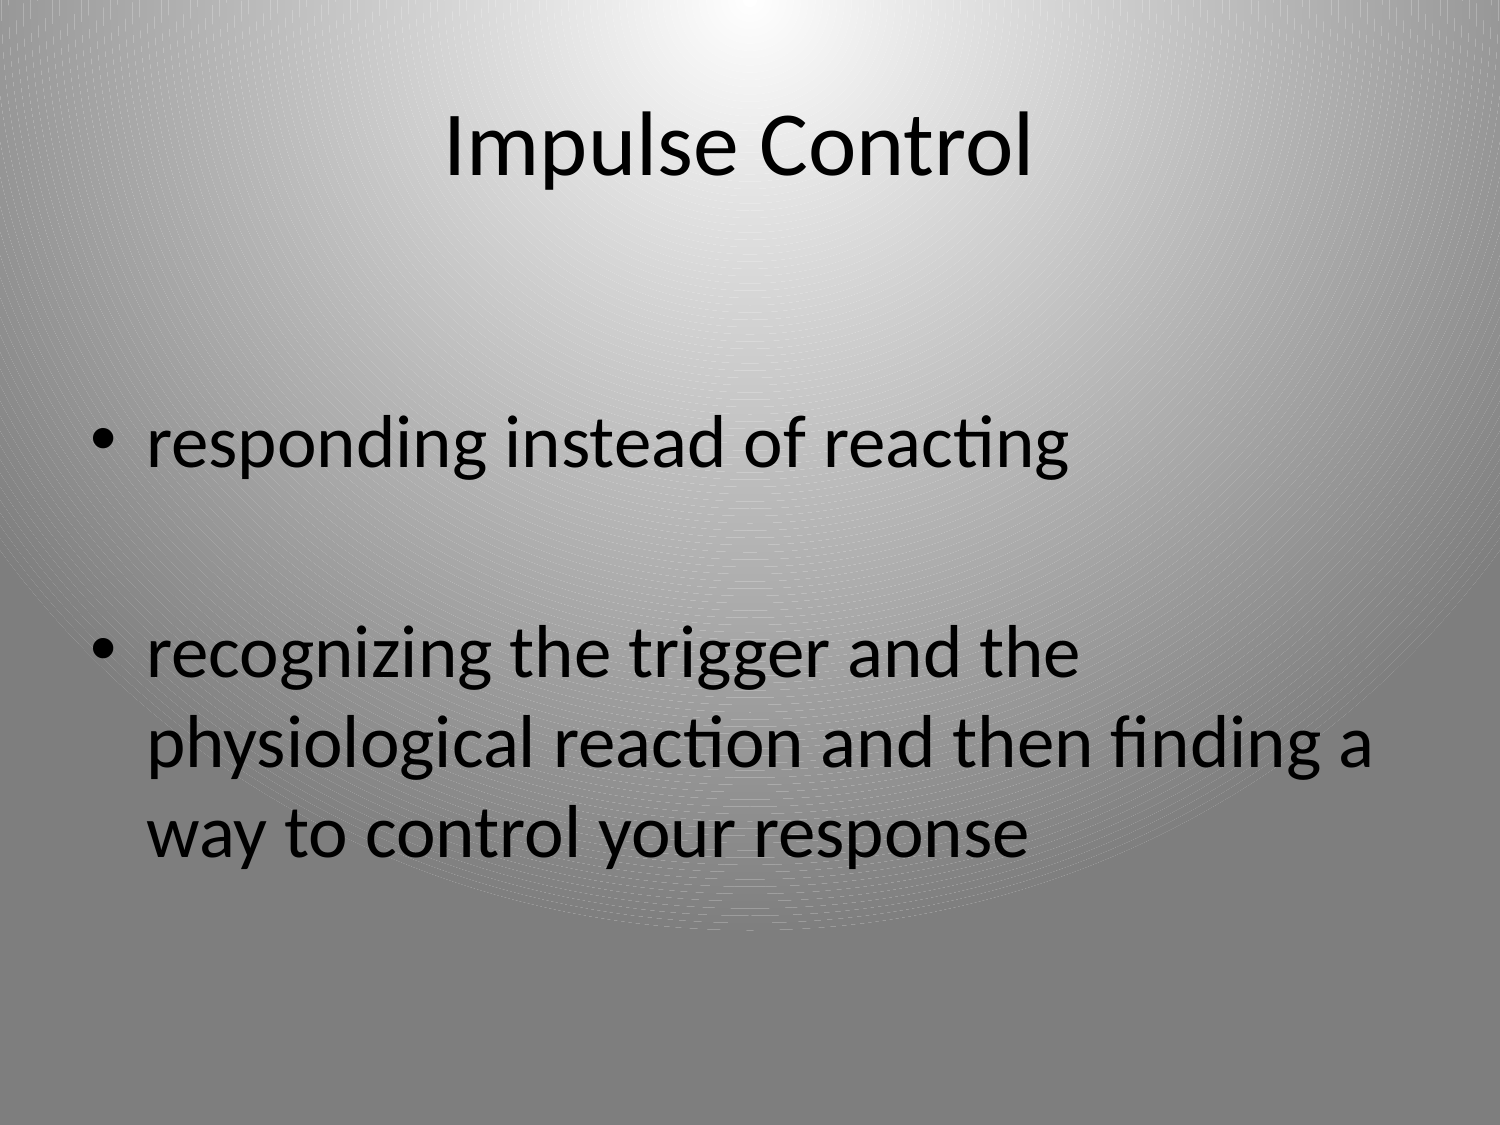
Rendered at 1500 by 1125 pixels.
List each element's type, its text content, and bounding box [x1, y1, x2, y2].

list responding instead of reacting recognizing the trigger and the physiological reaction and then finding a way to control your response [75, 385, 1425, 1005]
title Impulse Control [75, 45, 1425, 233]
